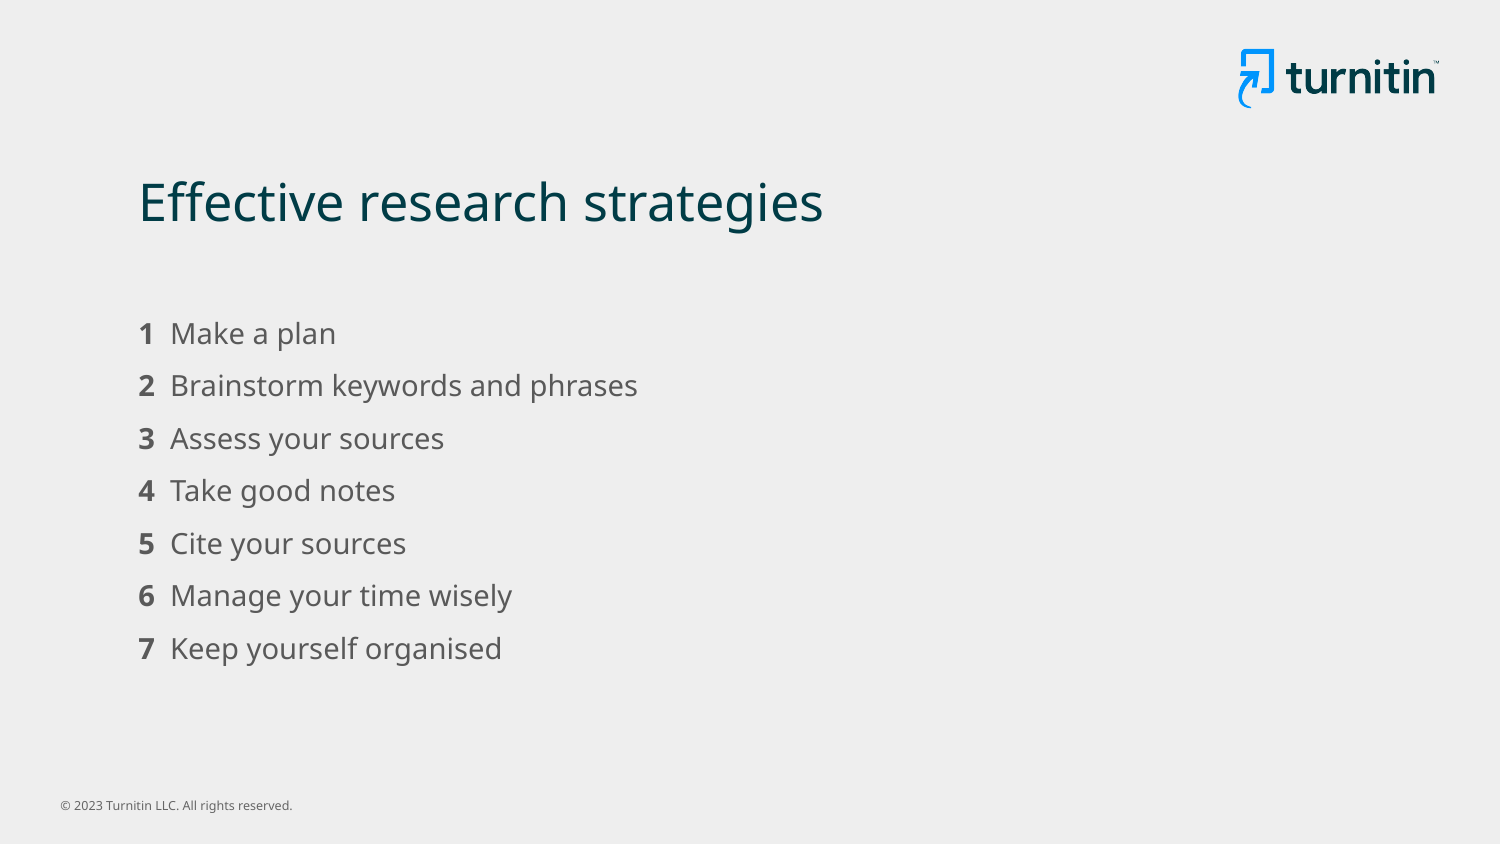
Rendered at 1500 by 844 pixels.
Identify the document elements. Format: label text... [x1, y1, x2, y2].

text_box © 2023 Turnitin LLC. All rights reserved. [45, 782, 375, 821]
text_box 1 Make a plan 2 Brainstorm keywords and phrases 3 Assess your sources 4 Take good notes 5 Cite your sources 6 Manage your time wisely 7 Keep yourself organised [123, 282, 1393, 761]
picture [1229, 30, 1447, 127]
text_box Effective research strategies [123, 145, 1156, 254]
